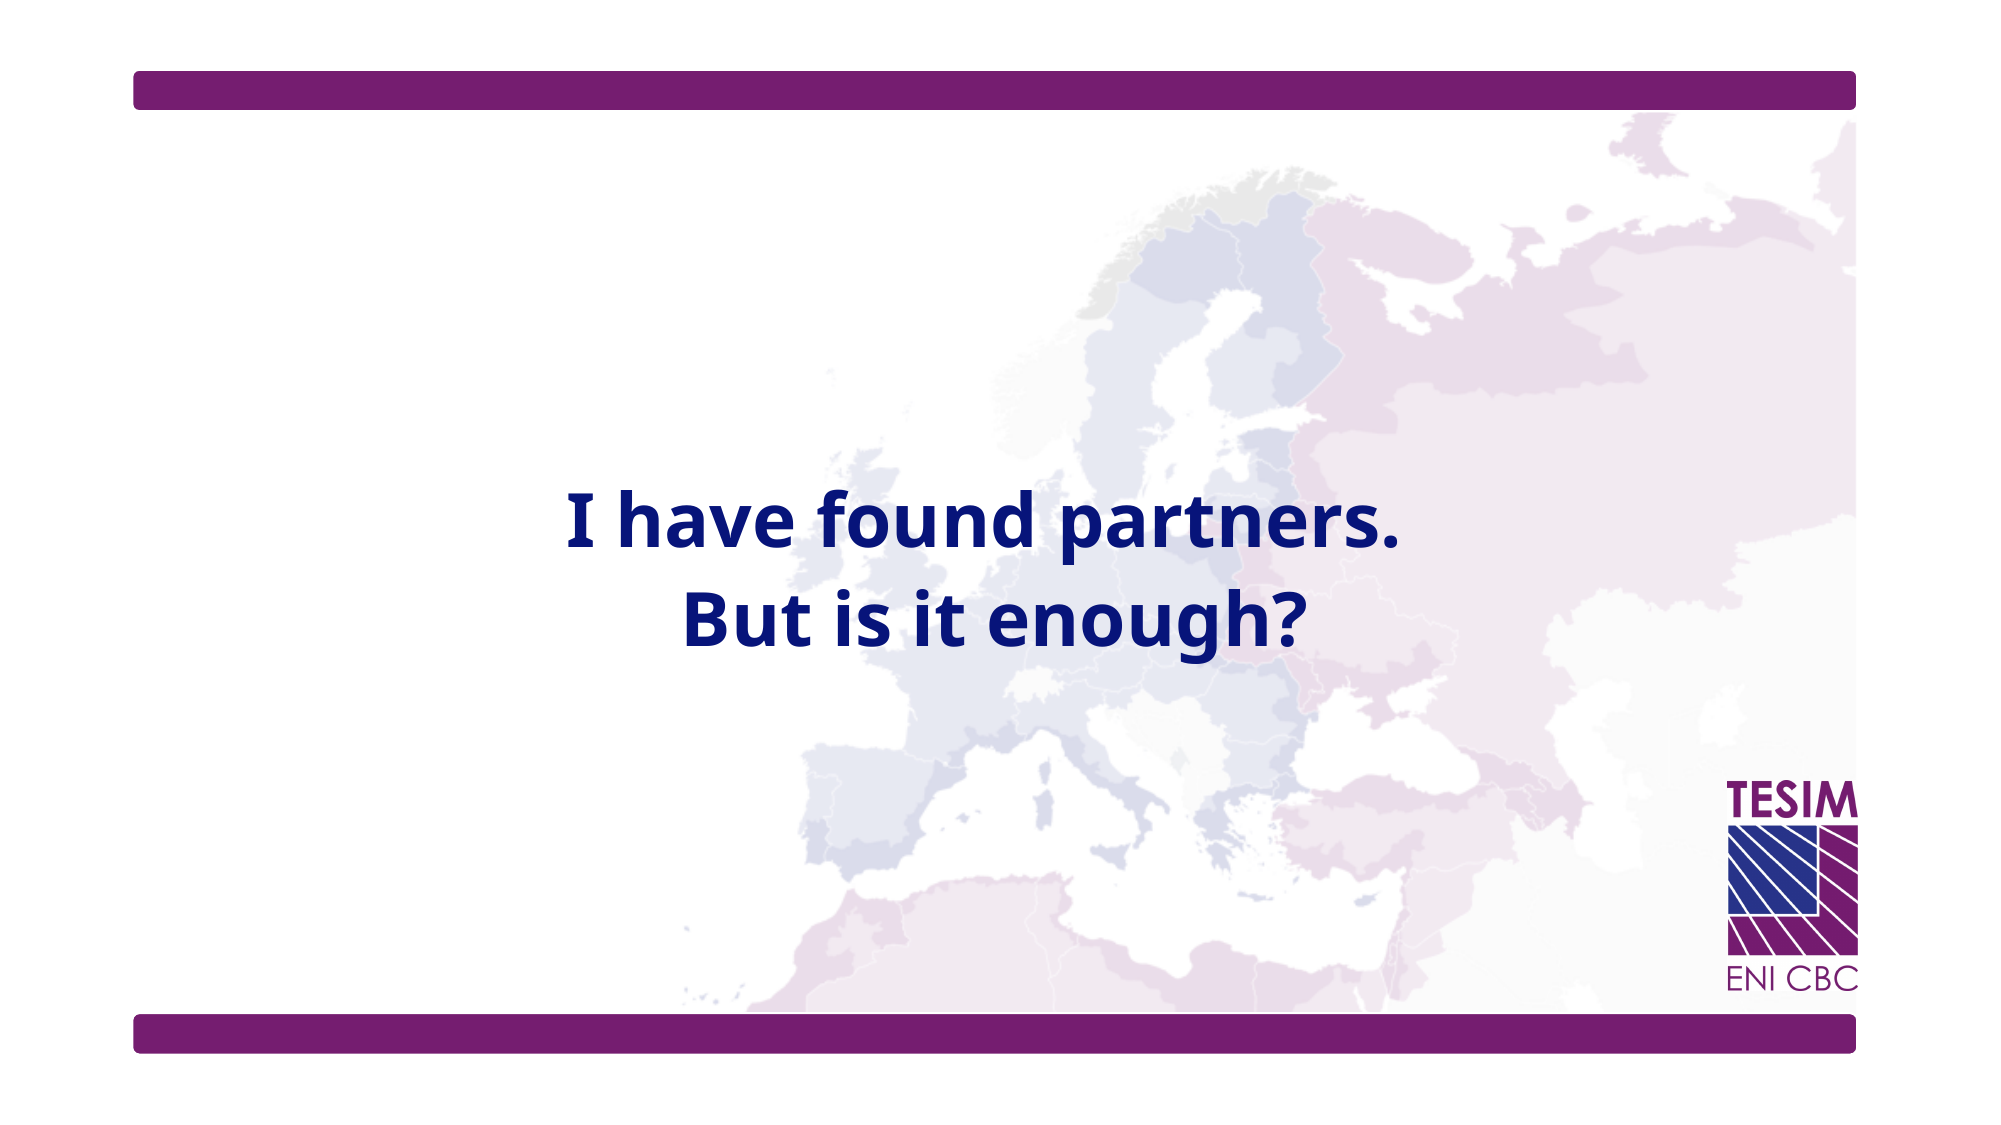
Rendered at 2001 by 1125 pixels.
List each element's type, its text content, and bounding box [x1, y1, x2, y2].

title I have found partners. But is it enough? [244, 366, 1745, 758]
picture [431, 111, 1858, 1014]
